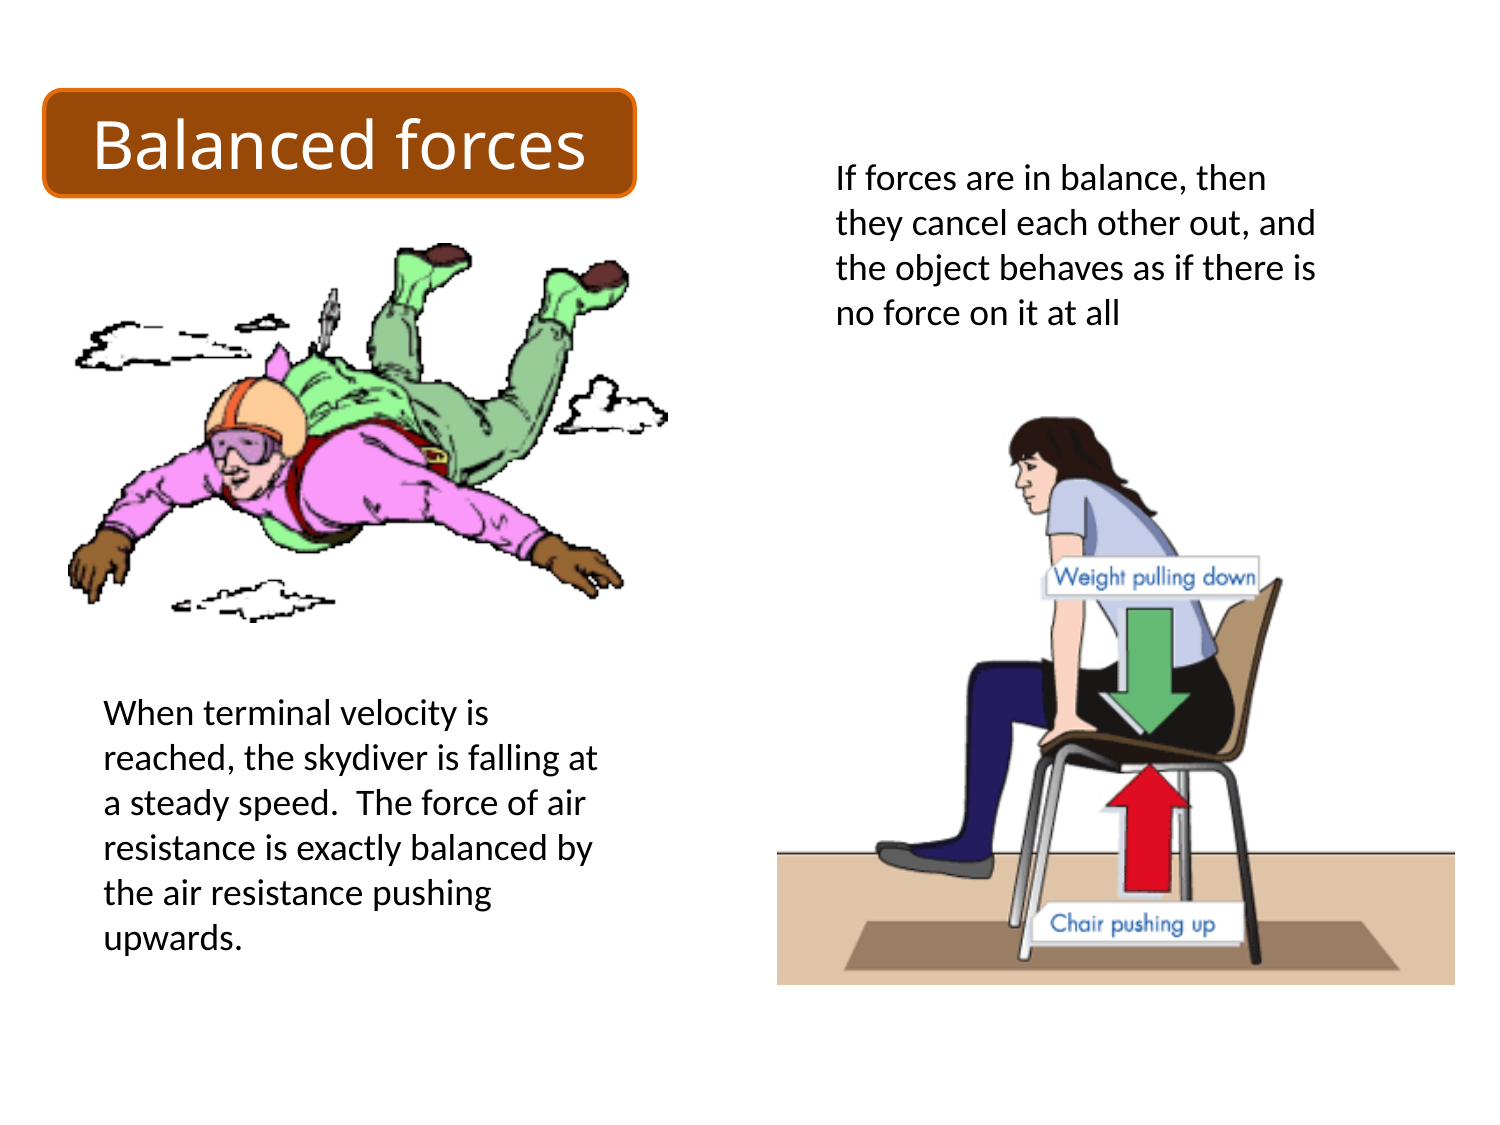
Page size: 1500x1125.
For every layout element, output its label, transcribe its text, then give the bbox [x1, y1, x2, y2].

text_box If forces are in balance, then they cancel each other out, and the object behaves as if there is no force on it at all [820, 145, 1353, 341]
text_box When terminal velocity is reached, the skydiver is falling at a steady speed. The force of air resistance is exactly balanced by the air resistance pushing upwards. [88, 680, 621, 966]
text_box Balanced forces [42, 87, 637, 199]
picture [67, 243, 668, 624]
picture [777, 408, 1455, 985]
